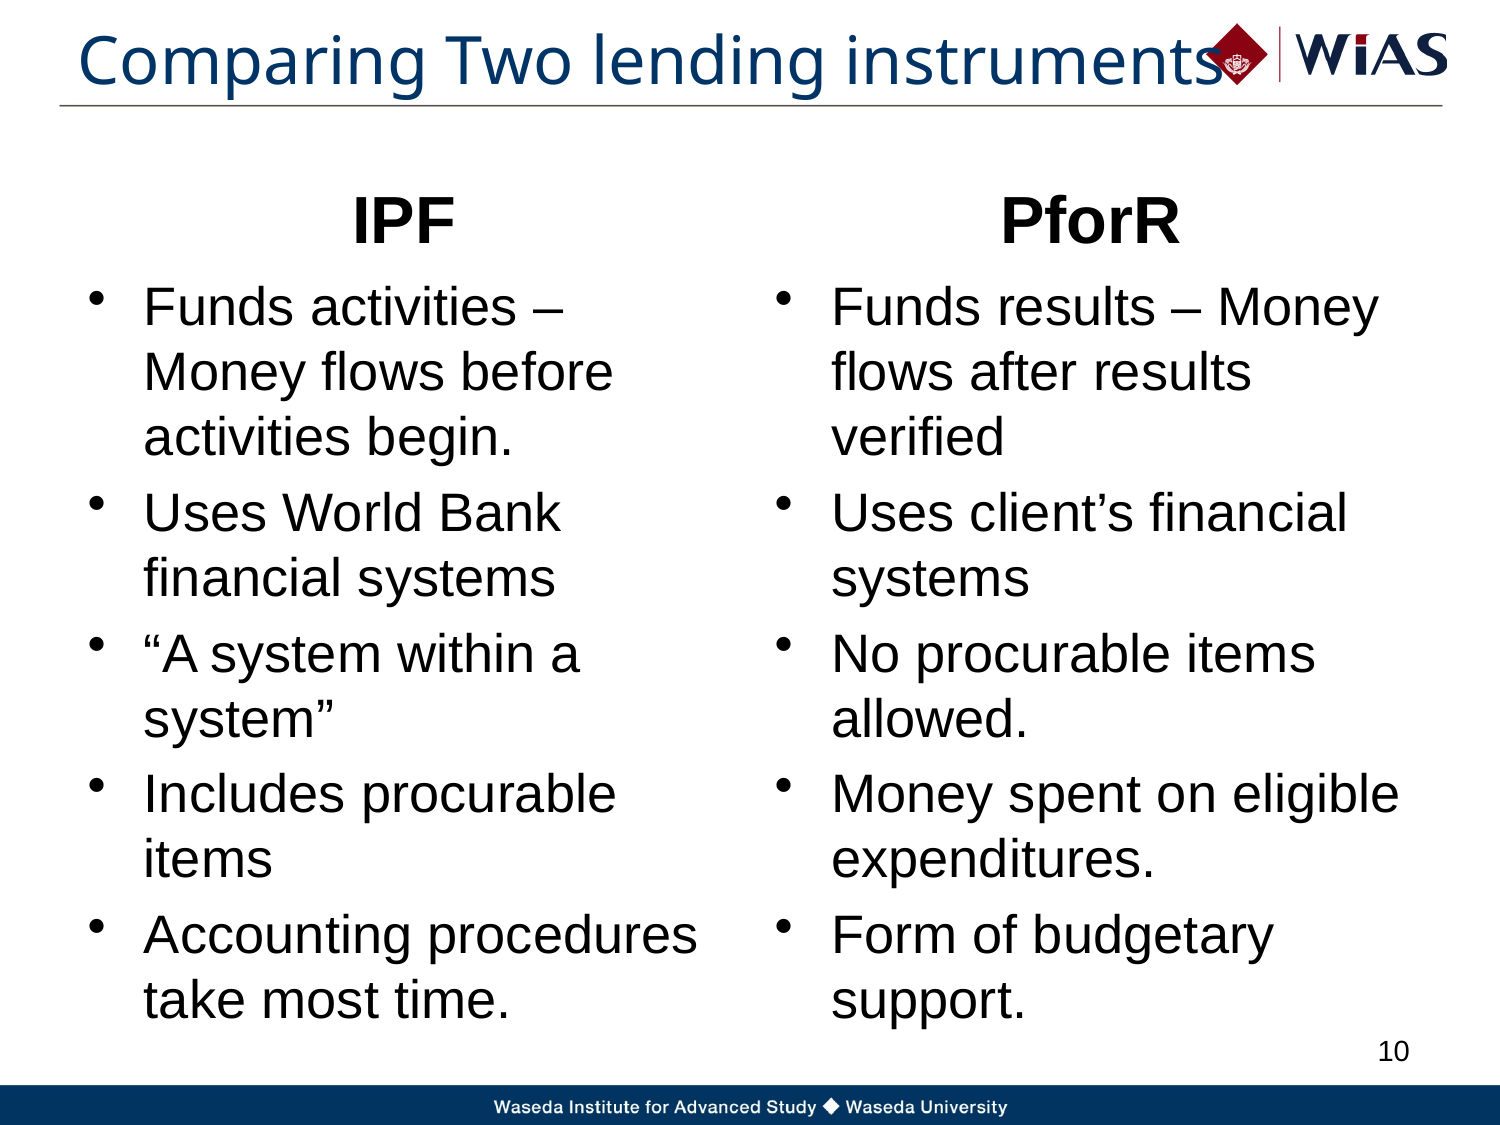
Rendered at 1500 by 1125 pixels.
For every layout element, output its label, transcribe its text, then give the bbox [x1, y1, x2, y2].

title Comparing Two lending instruments [62, 0, 1413, 153]
list Funds results – Money flows after results verified Uses client’s financial systems No procurable items allowed. Money spent on eligible expenditures. Form of budgetary support. [759, 264, 1423, 913]
slide_number 9 [1074, 1024, 1426, 1103]
list PforR [759, 159, 1423, 264]
list Funds activities – Money flows before activities begin. Uses World Bank financial systems “A system within a system” Includes procurable items Accounting procedures take most time. [72, 264, 736, 913]
list IPF [72, 159, 736, 264]
picture [0, 0, 1500, 1125]
